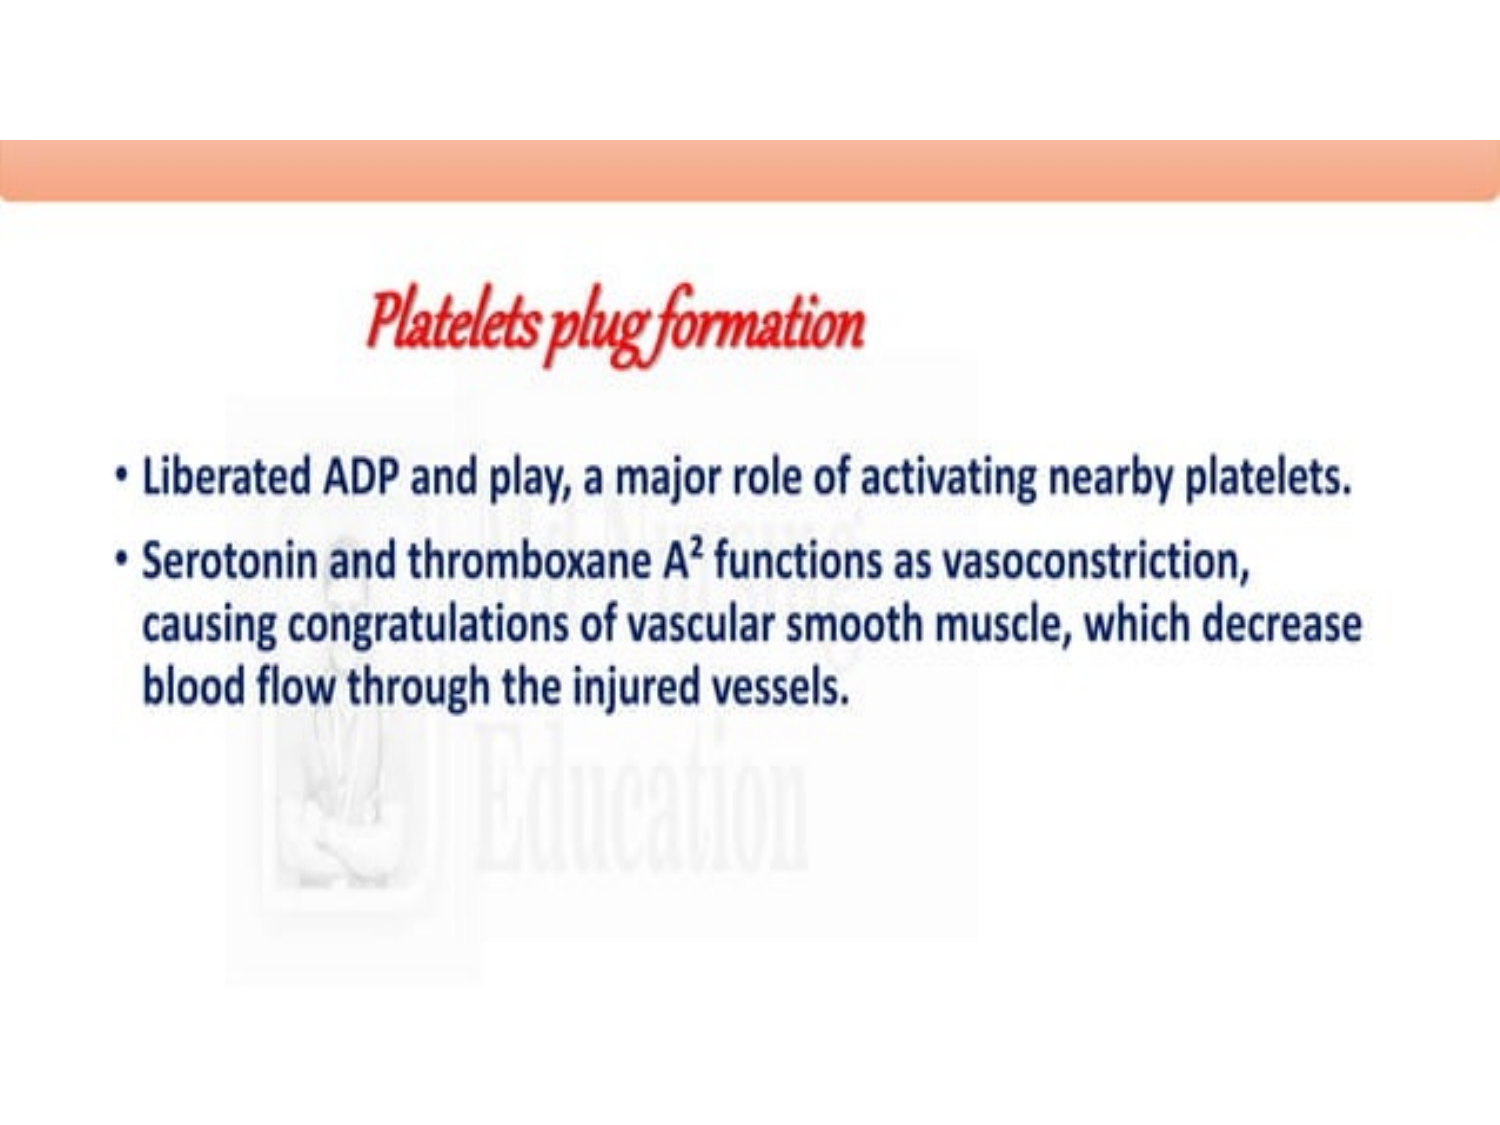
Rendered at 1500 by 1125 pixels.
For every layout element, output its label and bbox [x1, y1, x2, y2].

picture [0, 139, 1500, 1125]
